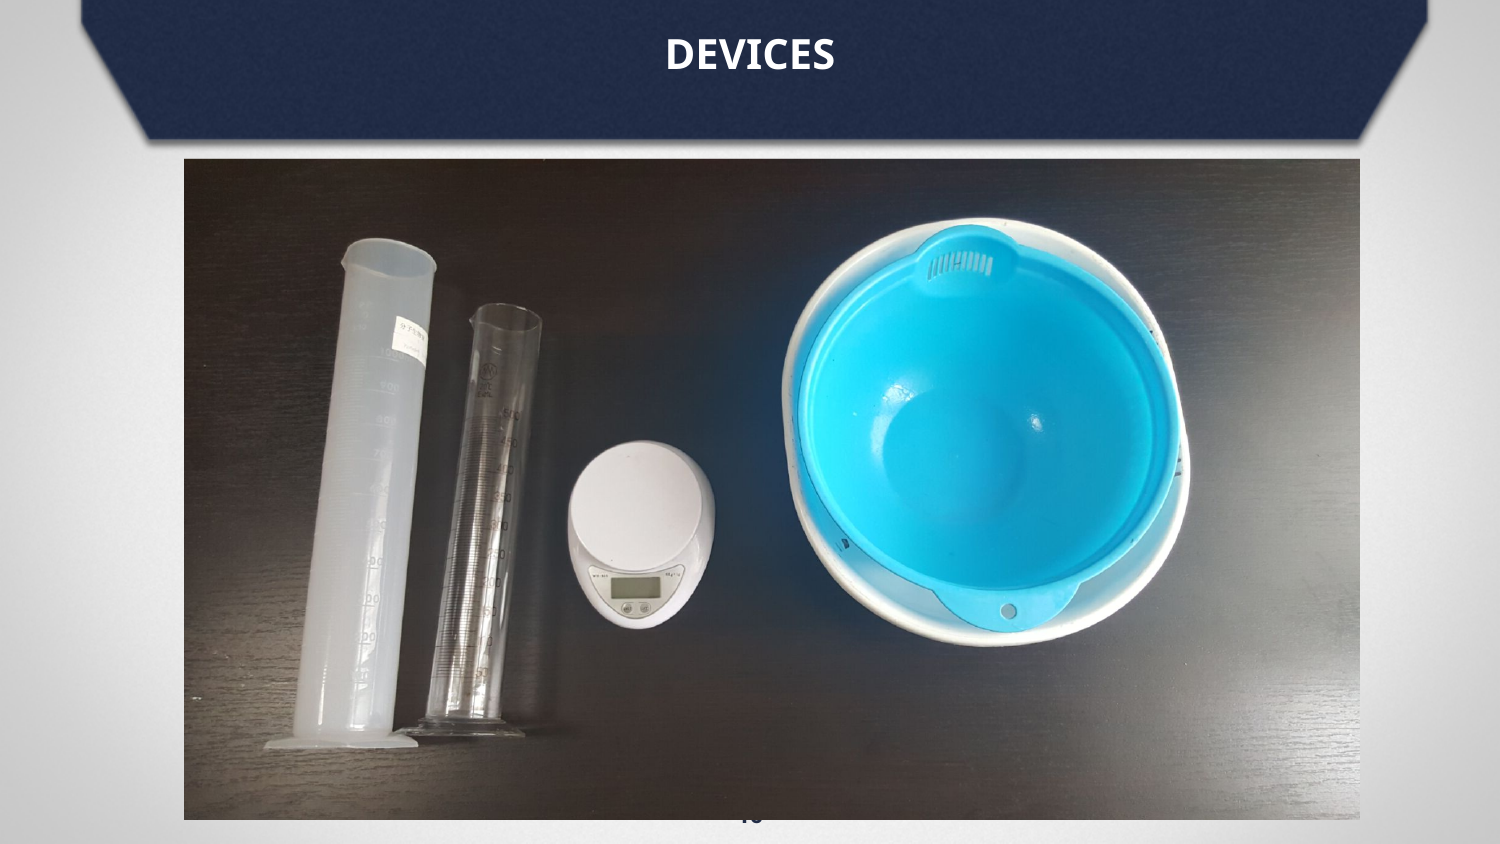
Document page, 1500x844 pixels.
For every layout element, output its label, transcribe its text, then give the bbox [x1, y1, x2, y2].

list DEVICES [112, 33, 1388, 79]
picture [0, 0, 1500, 844]
slide_number 16 [575, 828, 925, 836]
